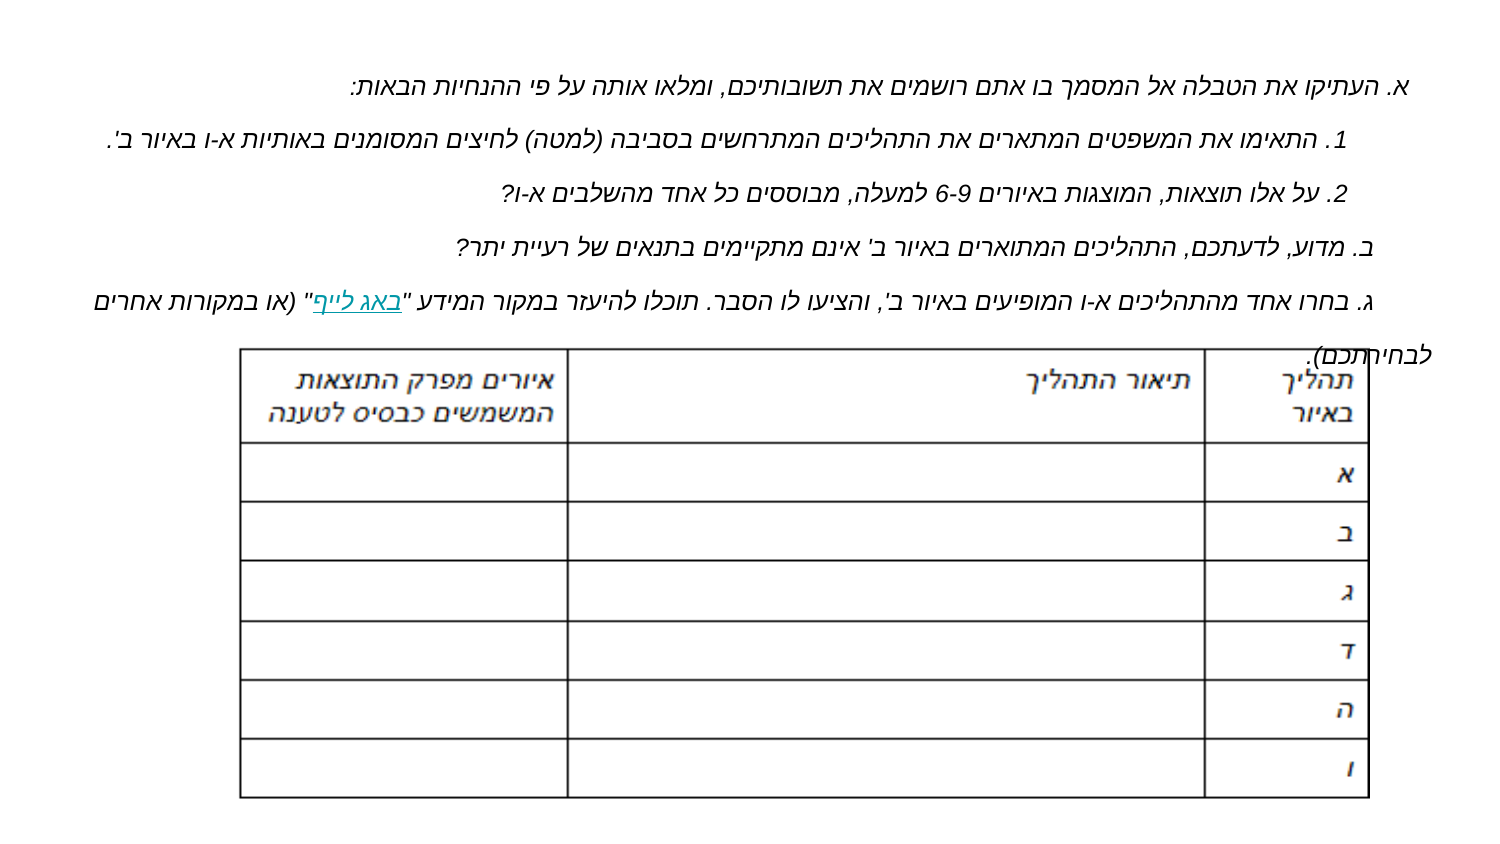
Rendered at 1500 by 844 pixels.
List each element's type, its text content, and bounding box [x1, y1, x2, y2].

text_box א. העתיקו את הטבלה אל המסמך בו אתם רושמים את תשובותיכם, ומלאו אותה על פי ההנחיות הבאות: 1. התאימו את המשפטים המתארים את התהליכים המתרחשים בסביבה (למטה) לחיצים המסומנים באותיות א-ו באיור ב'. 2. על אלו תוצאות, המוצגות באיורים 6-9 למעלה, מבוססים כל אחד מהשלבים א-ו? ב. מדוע, לדעתכם, התהליכים המתוארים באיור ב' אינם מתקיימים בתנאים של רעיית יתר? ג. בחרו אחד מהתהליכים א-ו המופיעים באיור ב', והציעו לו הסבר. תוכלו להיעזר במקור המידע "באג לייף" (או במקורות אחרים לבחירתכם). [34, 50, 1447, 290]
picture [232, 334, 1370, 822]
